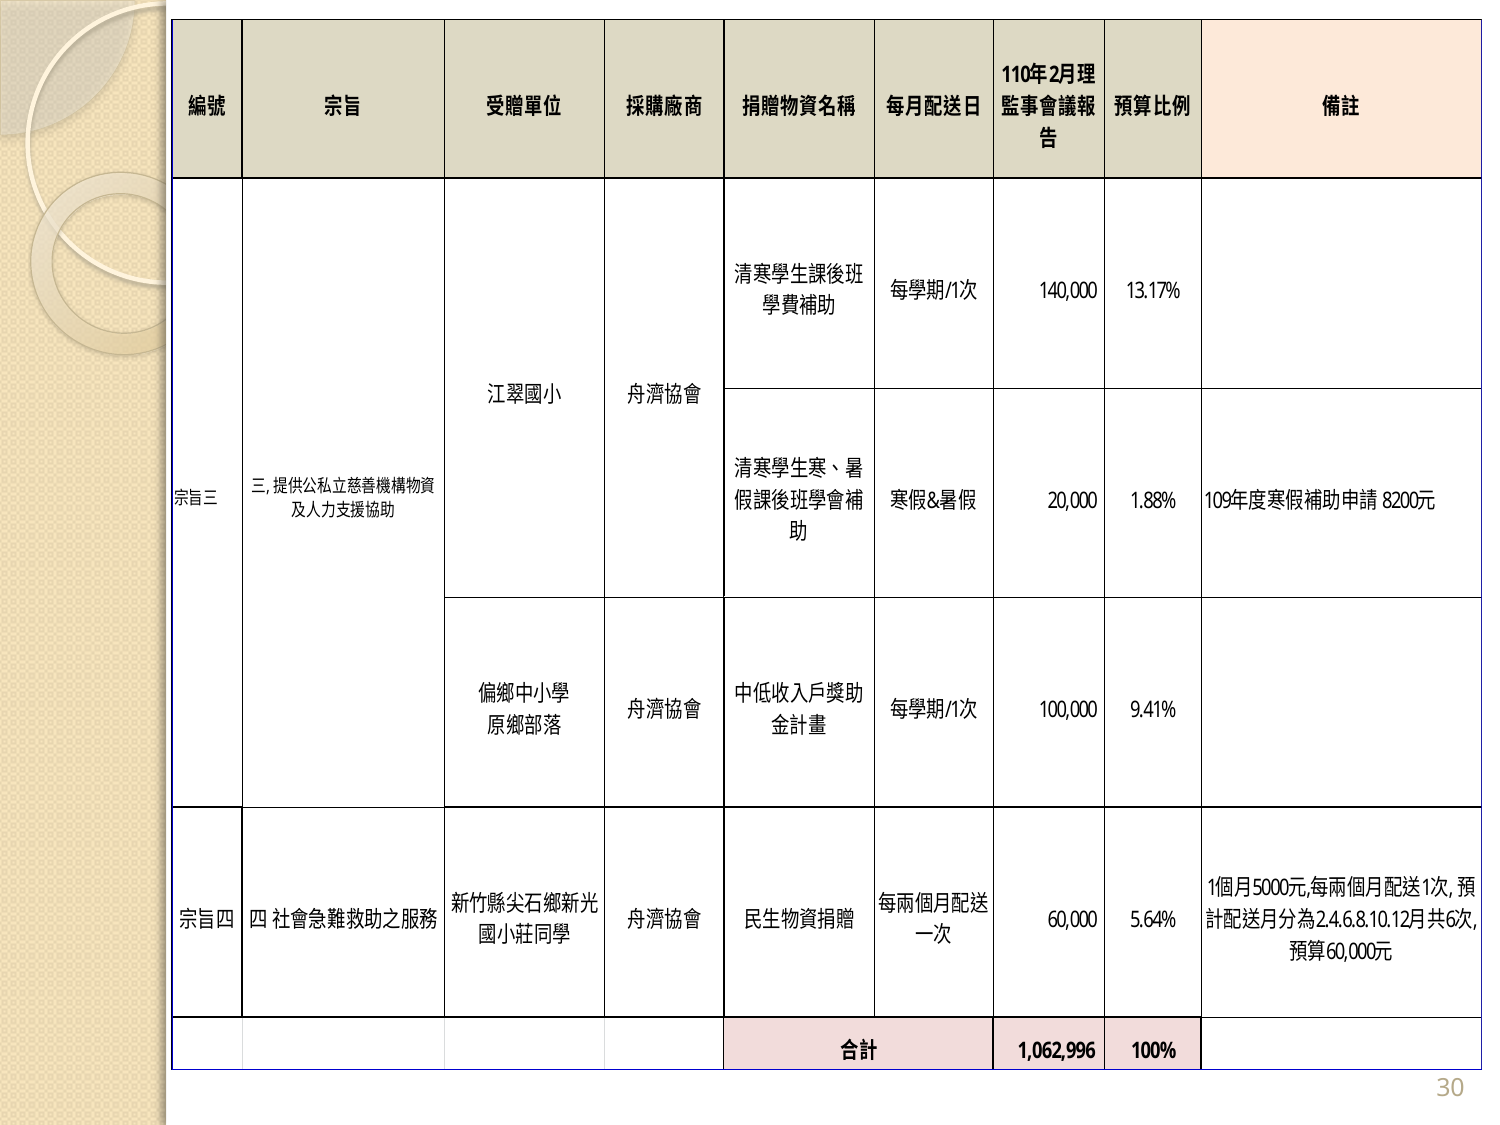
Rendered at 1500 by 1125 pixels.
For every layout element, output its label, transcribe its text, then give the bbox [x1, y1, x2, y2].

picture [170, 18, 1483, 1071]
slide_number 30 [1413, 1076, 1488, 1113]
